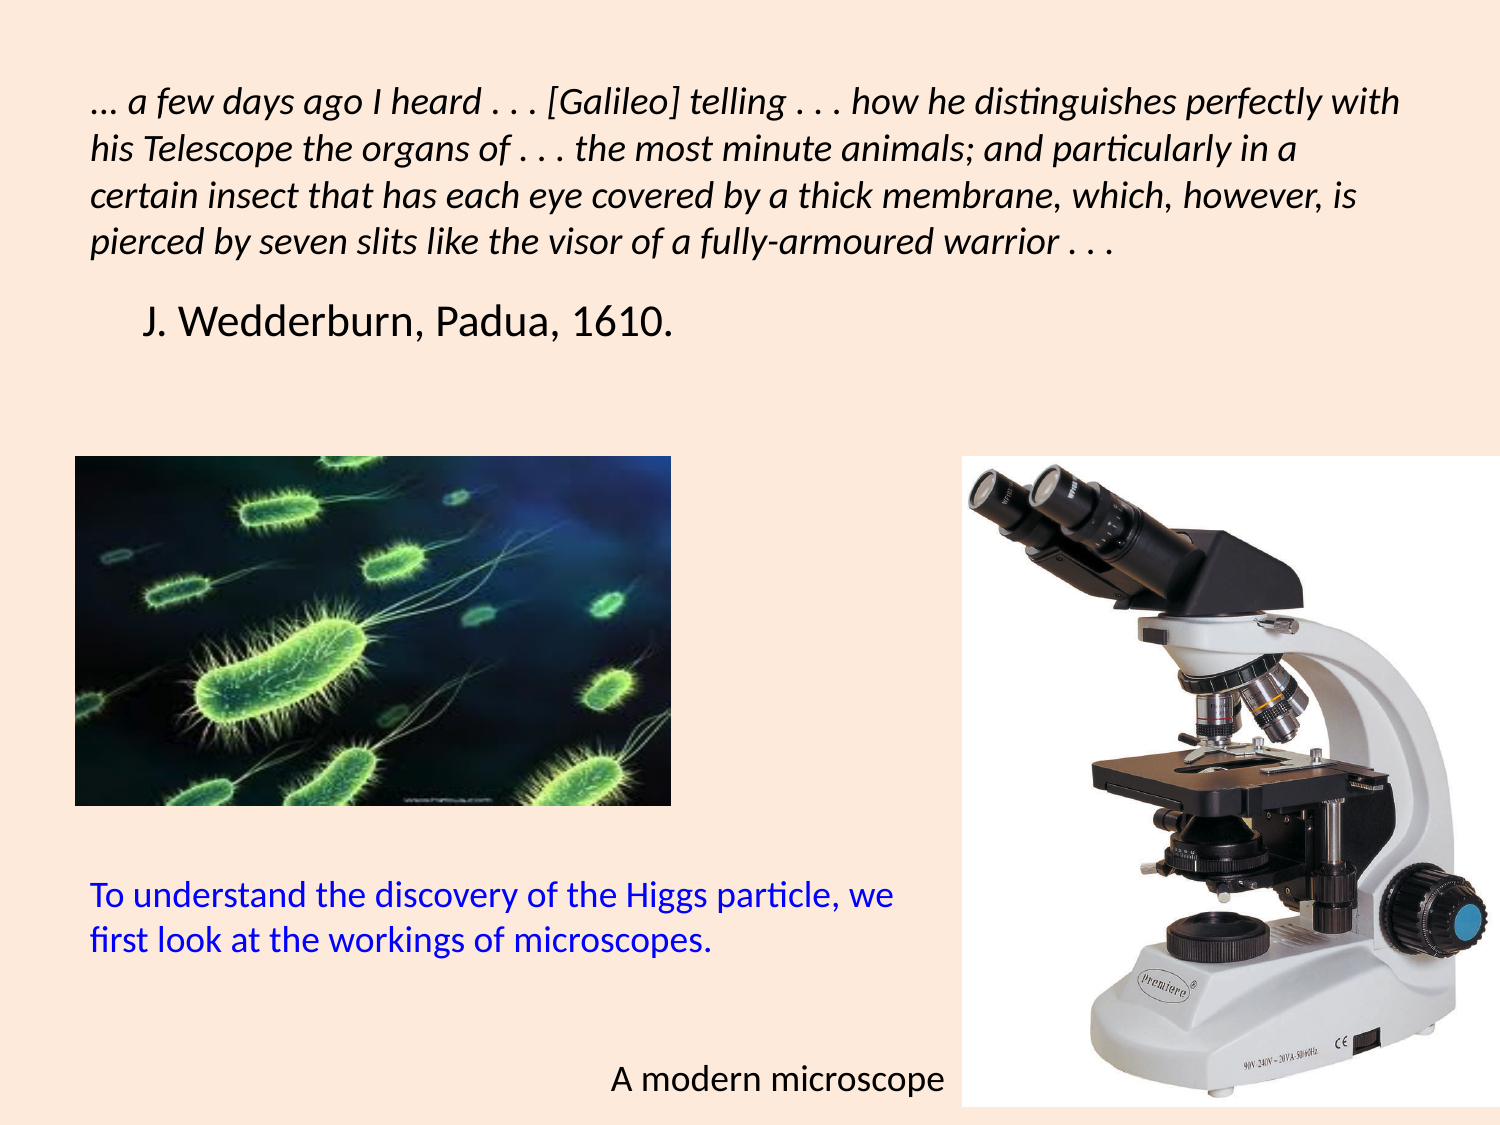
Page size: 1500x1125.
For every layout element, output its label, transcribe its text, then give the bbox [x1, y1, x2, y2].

list ... a few days ago I heard . . . [Galileo] telling . . . how he distinguishes perfectly with his Telescope the organs of . . . the most minute animals; and particularly in a certain insect that has each eye covered by a thick membrane, which, however, is pierced by seven slits like the visor of a fully-armoured warrior . . . J. Wedderburn, Padua, 1610. [75, 68, 1425, 457]
text_box To understand the discovery of the Higgs particle, we first look at the workings of microscopes. [74, 862, 957, 968]
picture [962, 455, 1500, 1108]
picture [74, 455, 671, 806]
text_box A modern microscope [596, 1046, 957, 1107]
